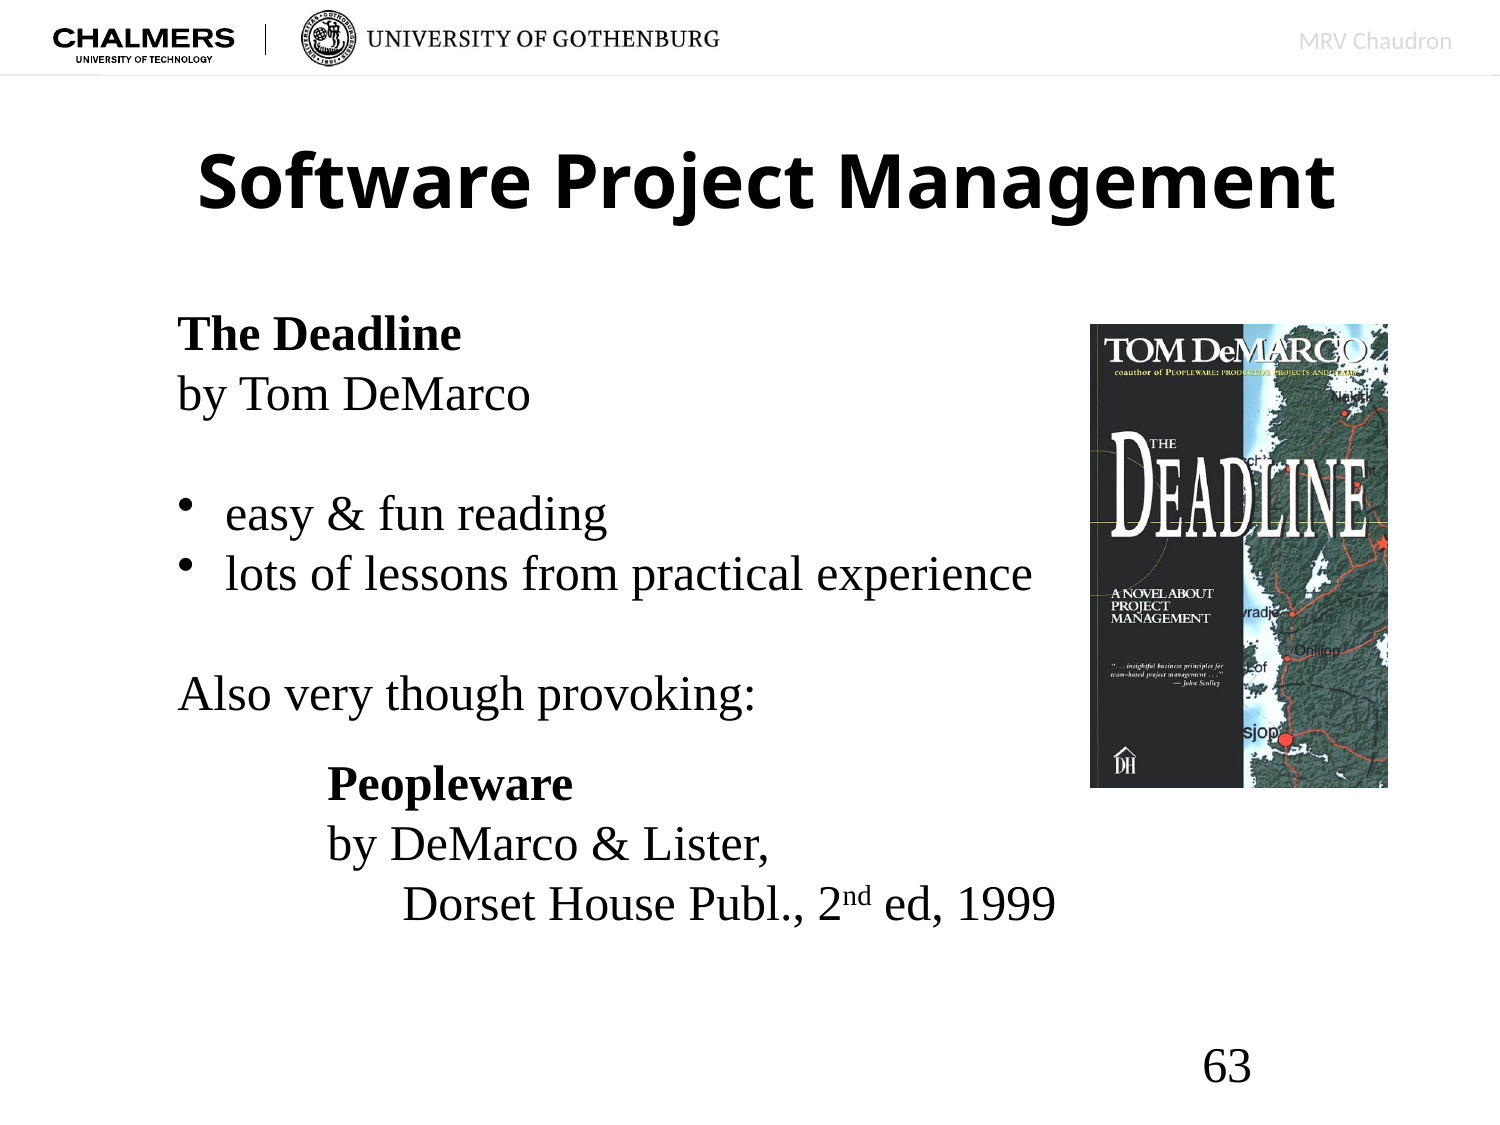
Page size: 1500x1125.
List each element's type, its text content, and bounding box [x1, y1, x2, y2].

title Software Project Management [88, 101, 1447, 256]
slide_number 63 [1187, 1025, 1500, 1100]
text_box The Deadline by Tom DeMarco easy & fun reading lots of lessons from practical experience Also very though provoking: Peopleware by DeMarco & Lister, Dorset House Publ., 2nd ed, 1999 [162, 293, 1298, 939]
picture [1090, 324, 1388, 788]
picture [301, 10, 720, 67]
